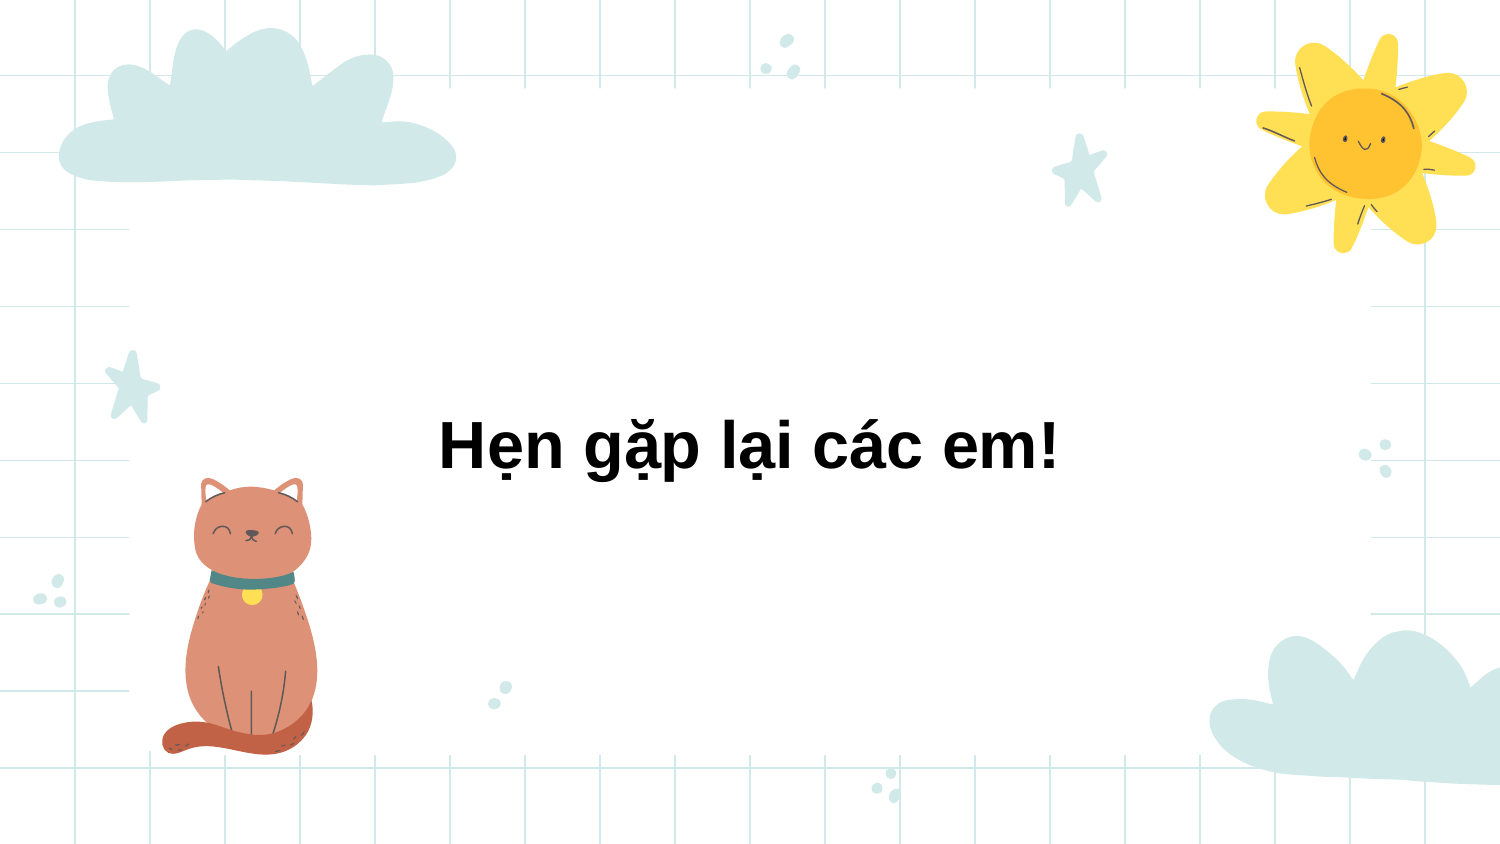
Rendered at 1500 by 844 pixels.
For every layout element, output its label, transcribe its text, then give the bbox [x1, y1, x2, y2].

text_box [487, 680, 513, 710]
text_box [160, 477, 322, 755]
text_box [1357, 439, 1392, 479]
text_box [1252, 33, 1480, 254]
title Hẹn gặp lại các em! [189, 253, 1311, 591]
